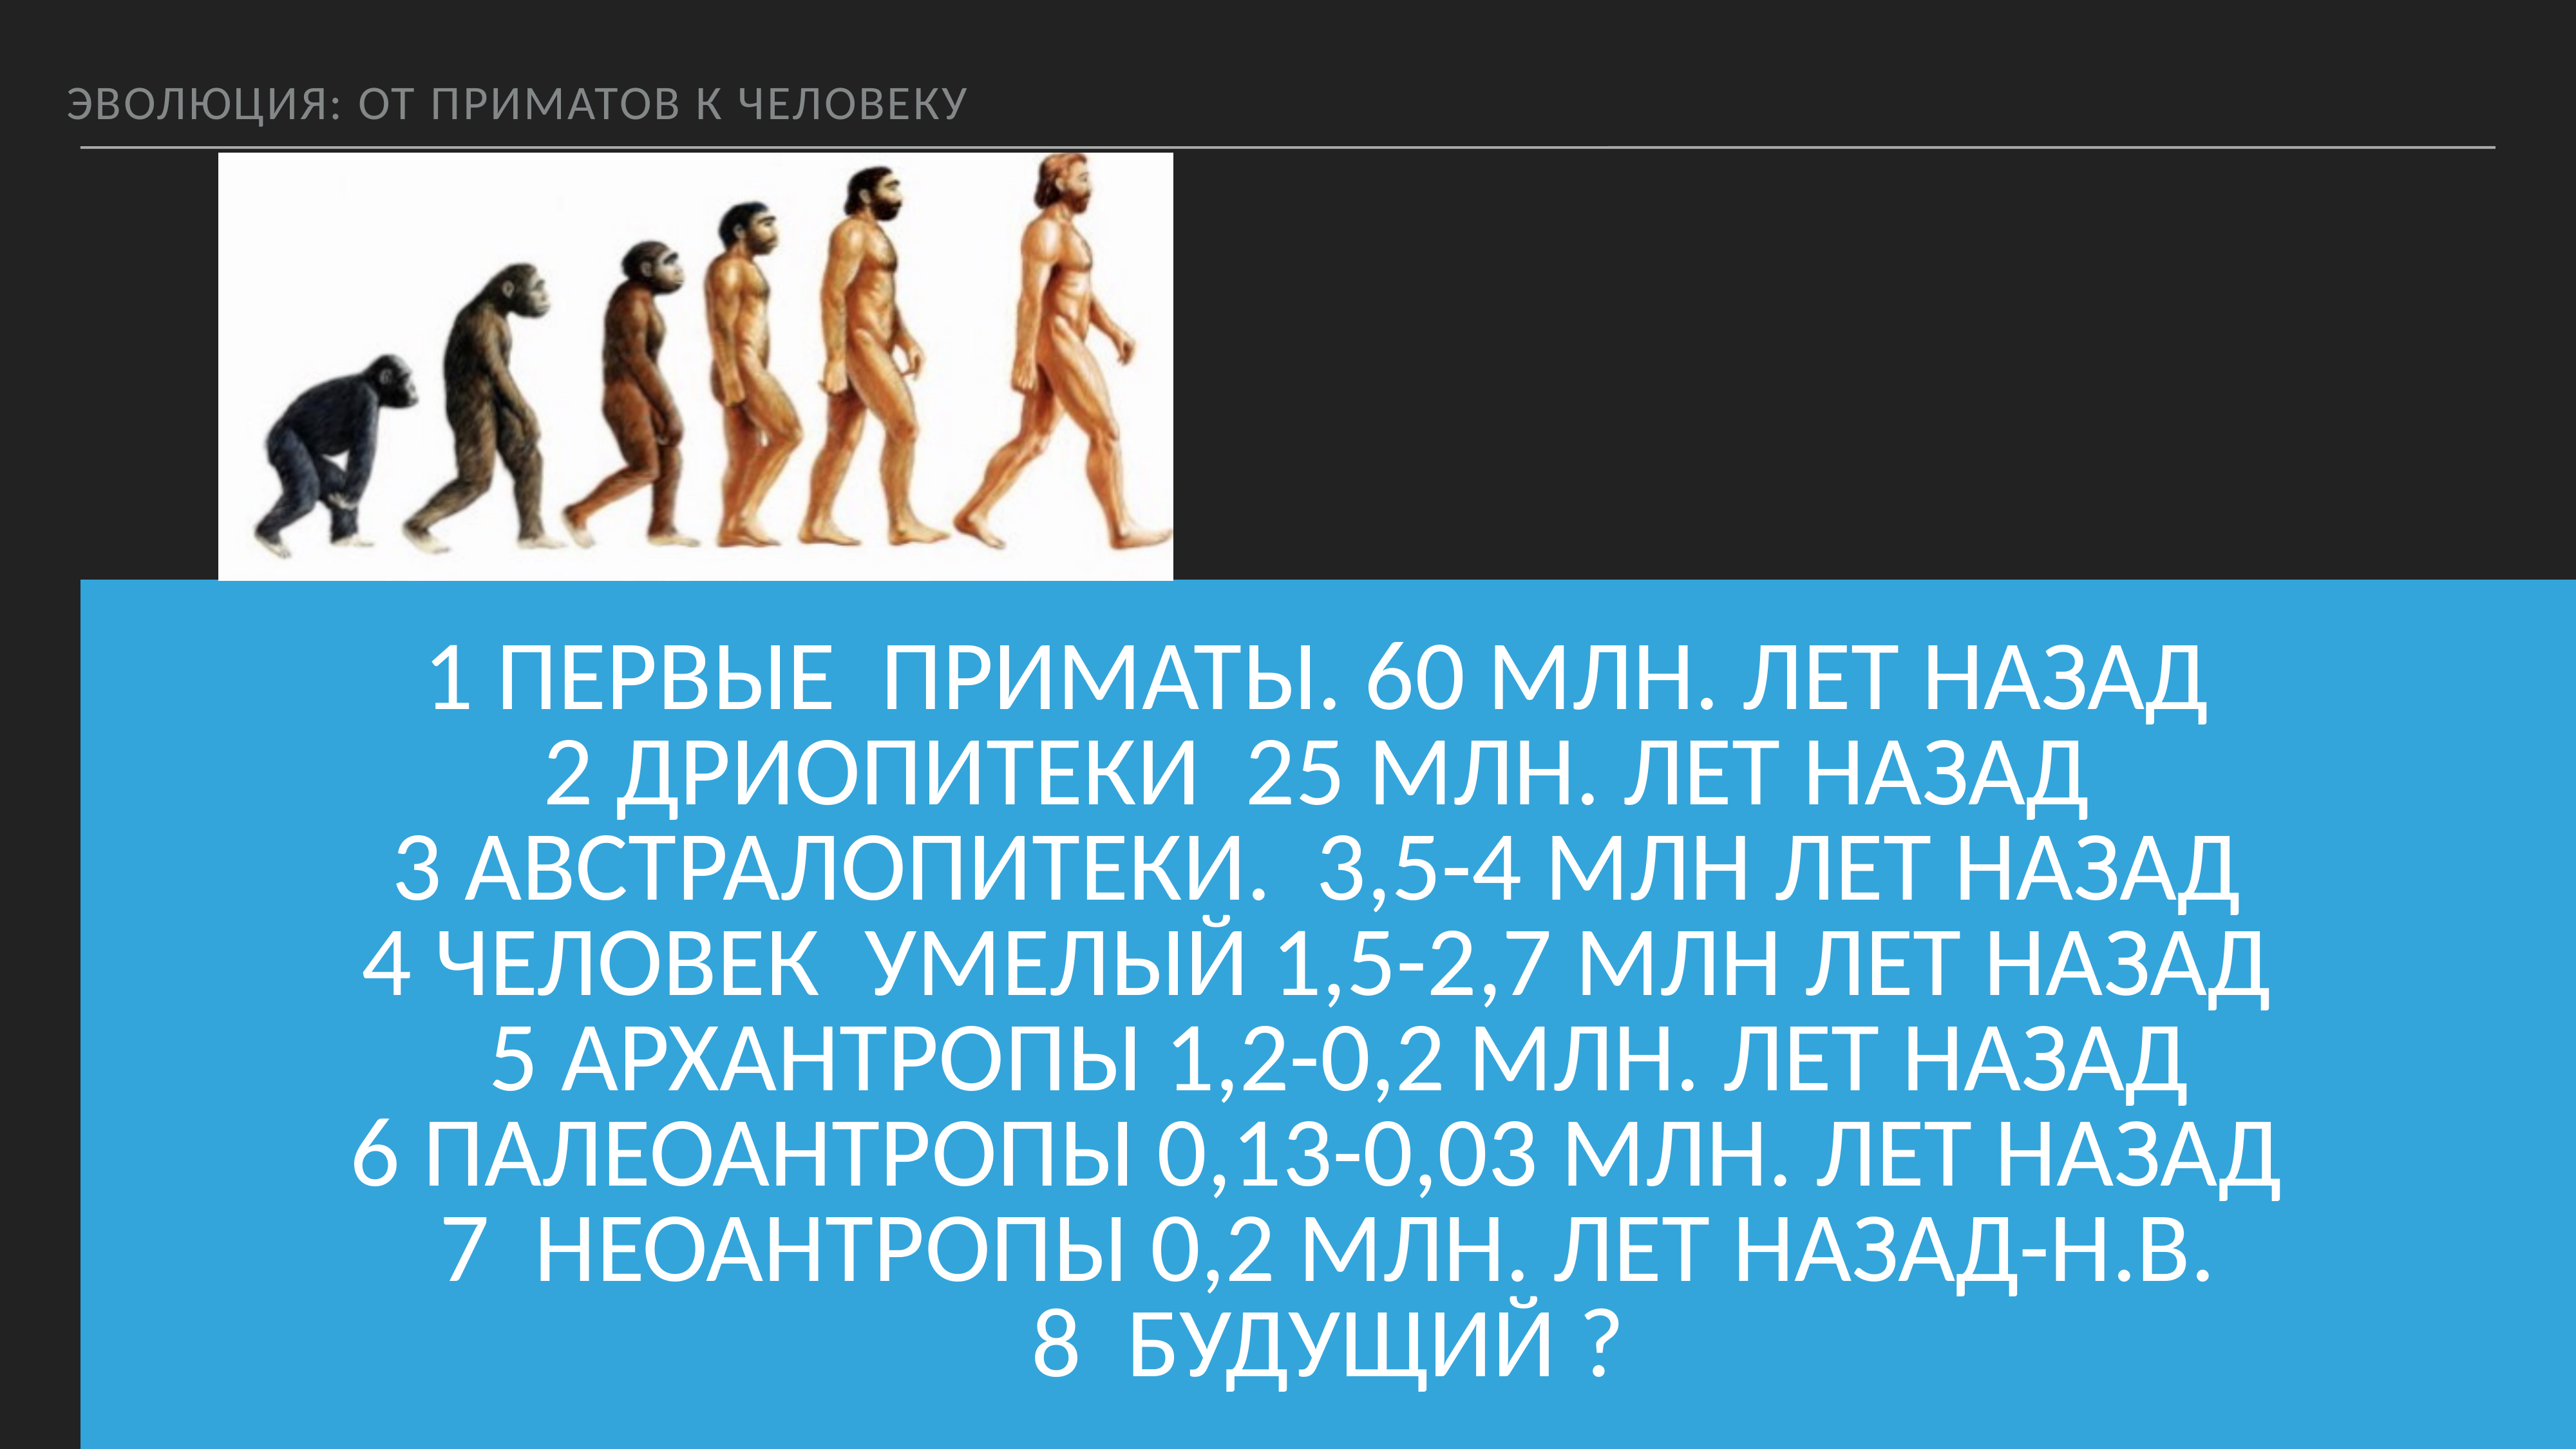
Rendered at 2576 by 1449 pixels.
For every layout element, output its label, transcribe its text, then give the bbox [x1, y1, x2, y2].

list 1 Первые приматы. 60 млн. Лет назад 2 дриопитеки 25 млн. Лет назад 3 австралопитеки. 3,5-4 млн лет назад 4 человек умелый 1,5-2,7 млн лет назад 5 архантропы 1,2-0,2 млн. лет назад 6 палеоантропы 0,13-0,03 млн. лет назад 7 неоантропы 0,2 млн. Лет назад-н.в. 8 будущий ? [80, 579, 2576, 1449]
picture [218, 153, 1173, 581]
text_box Эволюция: От приматов к человеку [61, 77, 2275, 135]
